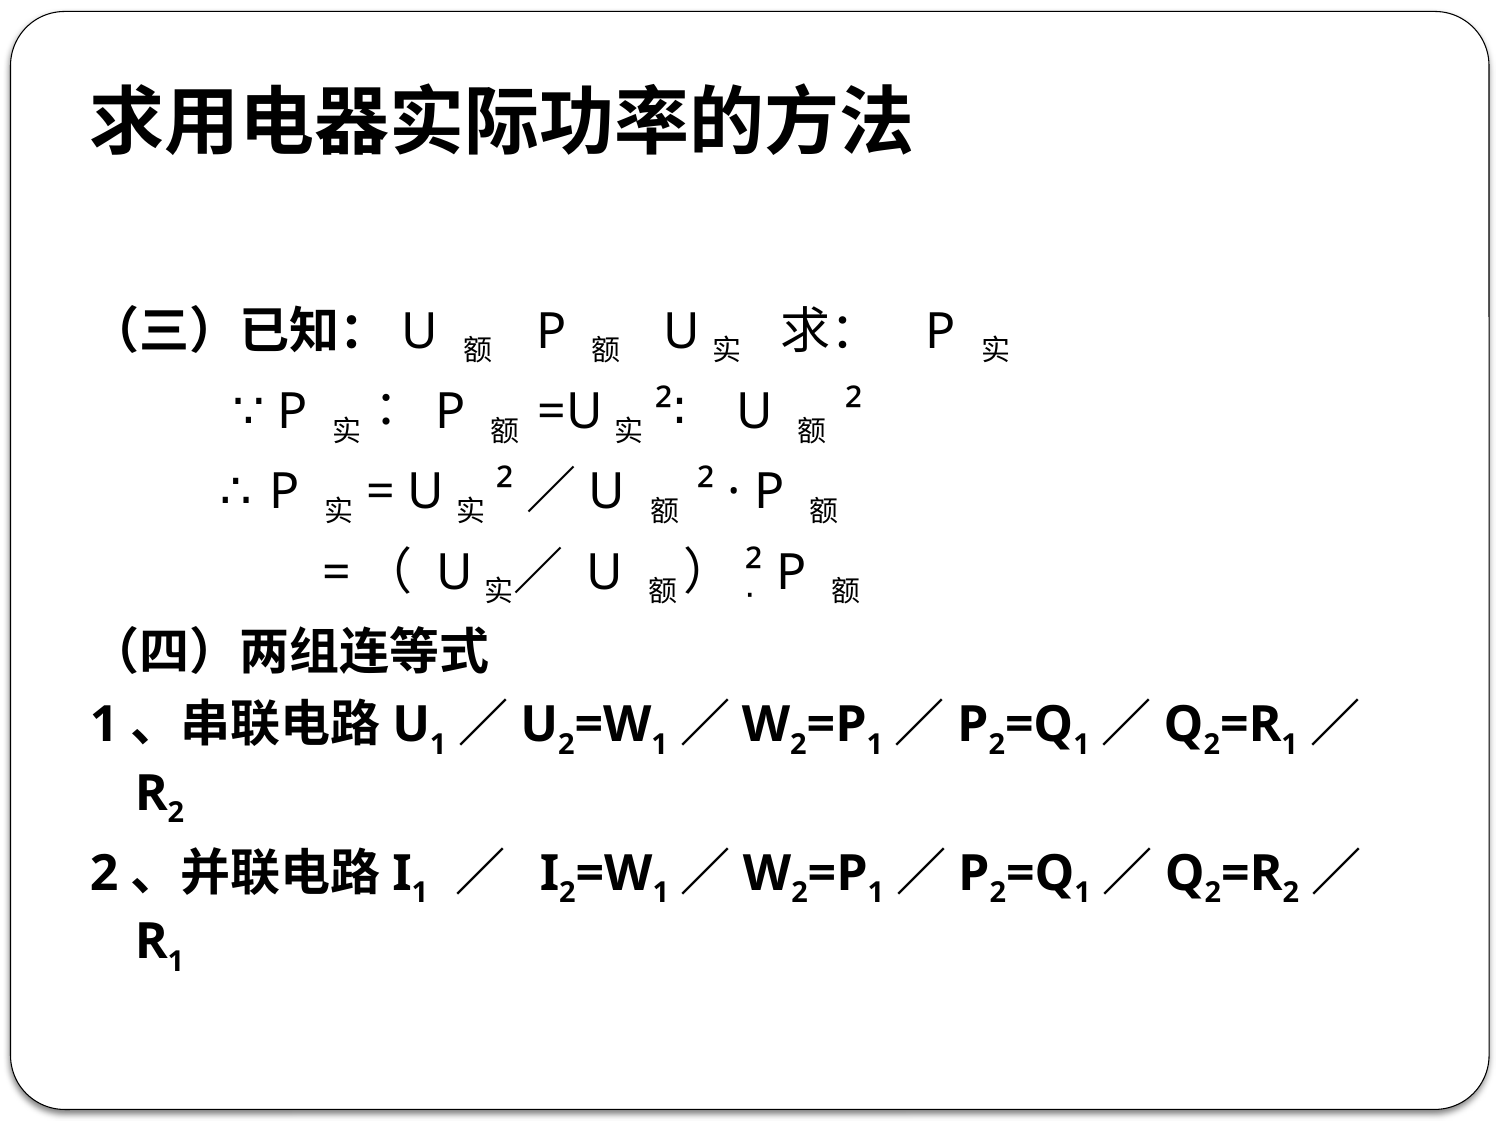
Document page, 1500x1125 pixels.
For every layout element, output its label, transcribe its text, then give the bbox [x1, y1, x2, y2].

title 求用电器实际功率的方法 [75, 66, 1425, 254]
list （三）已知：U 额 P 额 U实 求： P 实 ∵ P 实∶ P 额 =U实²∶ U 额 ² ∴P 实= U实²／U 额 ² · P 额 =（ U实／ U 额 ）² P 额 （四）两组连等式 1、串联电路U1／U2=W1／W2=P1／P2=Q1／Q2=R1／R2 2、并联电路I1 ／ I2=W1／W2=P1／P2=Q1／Q2=R2／R1 [75, 290, 1425, 969]
text_box · [728, 560, 771, 621]
